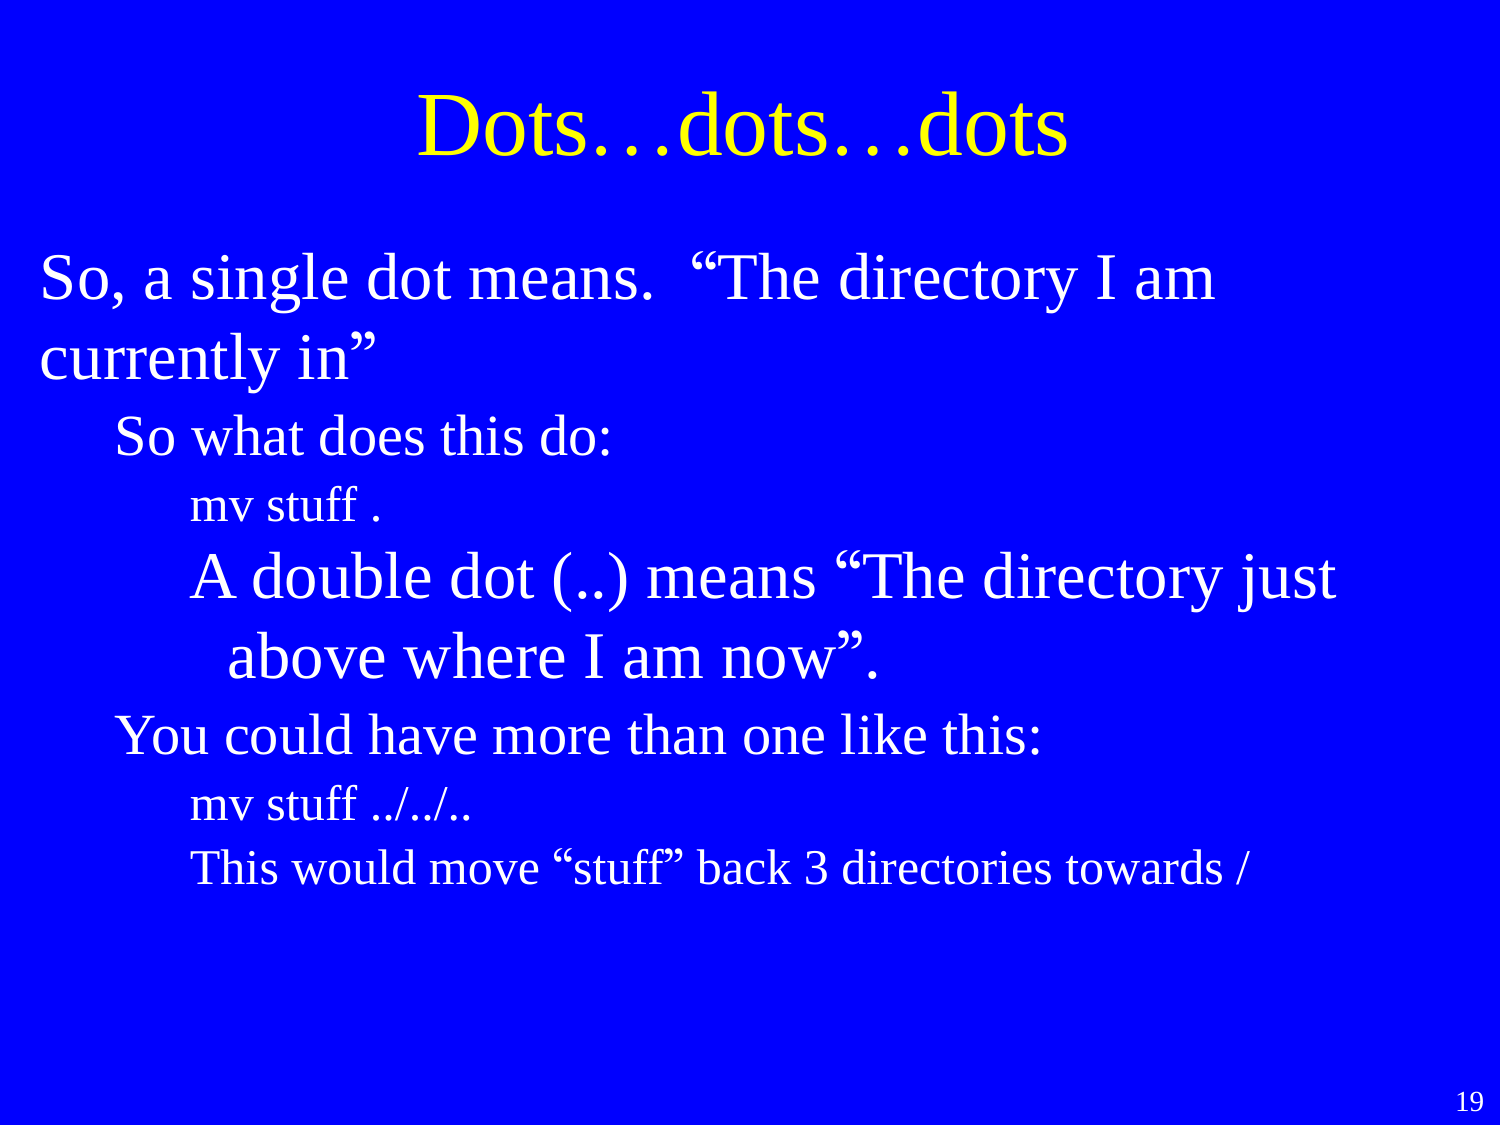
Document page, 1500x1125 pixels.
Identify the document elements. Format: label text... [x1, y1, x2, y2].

text_box So, a single dot means. “The directory I am currently in” So what does this do: mv stuff . A double dot (..) means “The directory just above where I am now”. You could have more than one like this: mv stuff ../../.. This would move “stuff” back 3 directories towards / [24, 224, 1463, 1100]
text_box Dots…dots…dots [24, 24, 1463, 213]
